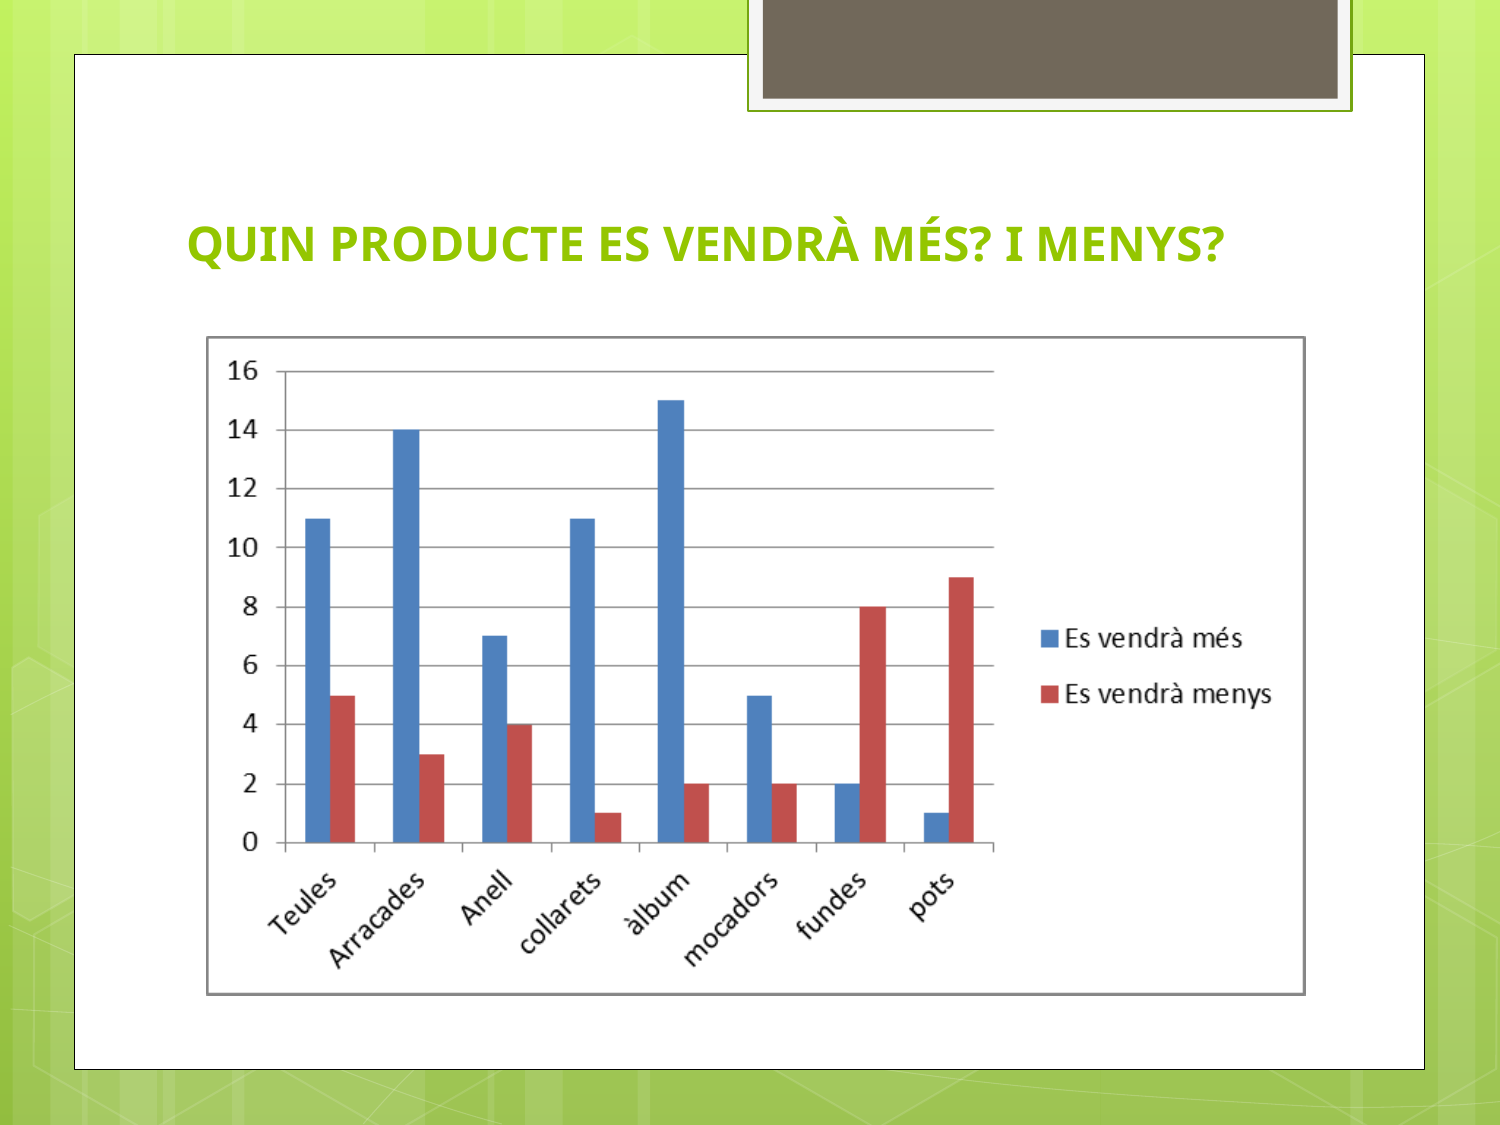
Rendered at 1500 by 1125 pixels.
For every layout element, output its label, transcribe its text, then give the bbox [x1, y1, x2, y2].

picture [206, 336, 1306, 997]
title QUIN PRODUCTE ES VENDRÀ MÉS? I MENYS? [171, 168, 1324, 279]
